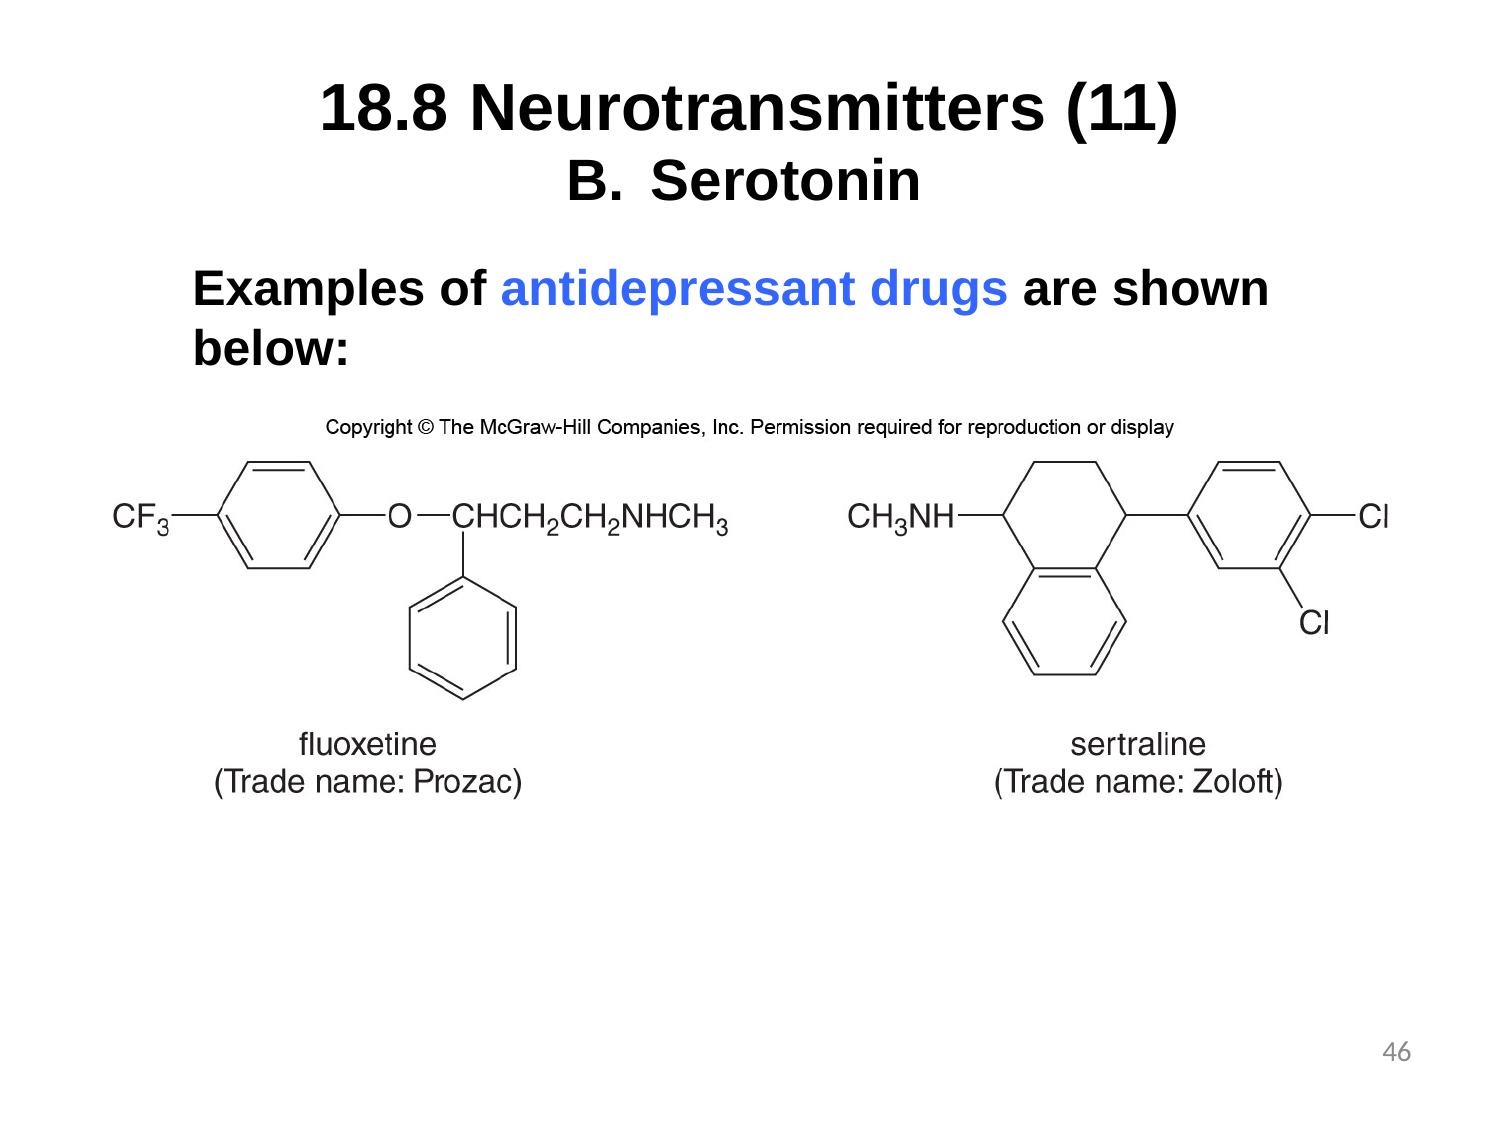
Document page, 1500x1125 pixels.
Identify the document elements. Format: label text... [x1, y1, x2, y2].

list Serotonin [509, 149, 980, 205]
picture [112, 418, 1388, 801]
title 18.8 Neurotransmitters (11) [192, 71, 1308, 138]
list Examples of antidepressant drugs are shown below: [177, 258, 1291, 372]
